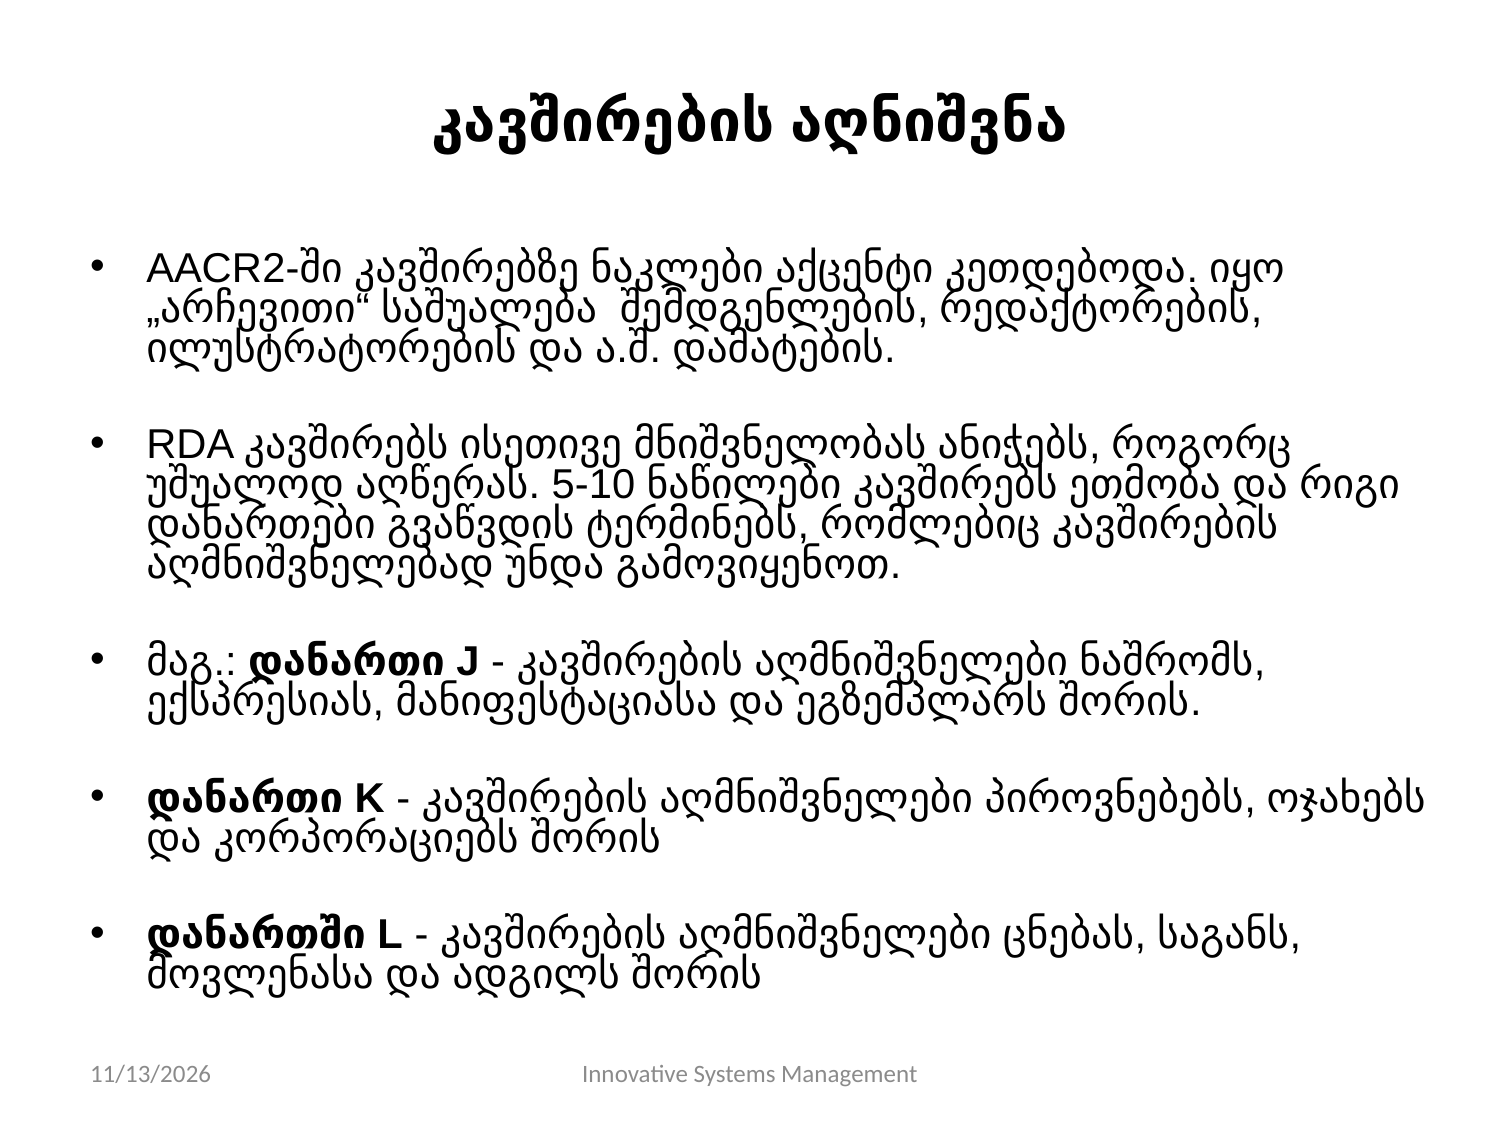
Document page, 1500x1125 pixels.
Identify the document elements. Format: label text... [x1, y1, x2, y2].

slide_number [75, 1042, 425, 1103]
title კავშირების აღნიშვნა [75, 75, 1425, 161]
footer Innovative Systems Management [512, 1042, 988, 1103]
list AACR2-ში კავშირებზე ნაკლები აქცენტი კეთდებოდა. იყო „არჩევითი“ საშუალება შემდგენლების, რედაქტორების, ილუსტრატორების და ა.შ. დამატების. RDA კავშირებს ისეთივე მნიშვნელობას ანიჭებს, როგორც უშუალოდ აღწერას. 5-10 ნაწილები კავშირებს ეთმობა და რიგი დანართები გვაწვდის ტერმინებს, რომლებიც კავშირების აღმნიშვნელებად უნდა გამოვიყენოთ. მაგ.: დანართი J - კავშირების აღმნიშვნელები ნაშრომს, ექსპრესიას, მანიფესტაციასა და ეგზემპლარს შორის. დანართი K - კავშირების აღმნიშვნელები პიროვნებებს, ოჯახებს და კორპორაციებს შორის დანართში L - კავშირების აღმნიშვნელები ცნებას, საგანს, მოვლენასა და ადგილს შორის [75, 184, 1459, 1094]
